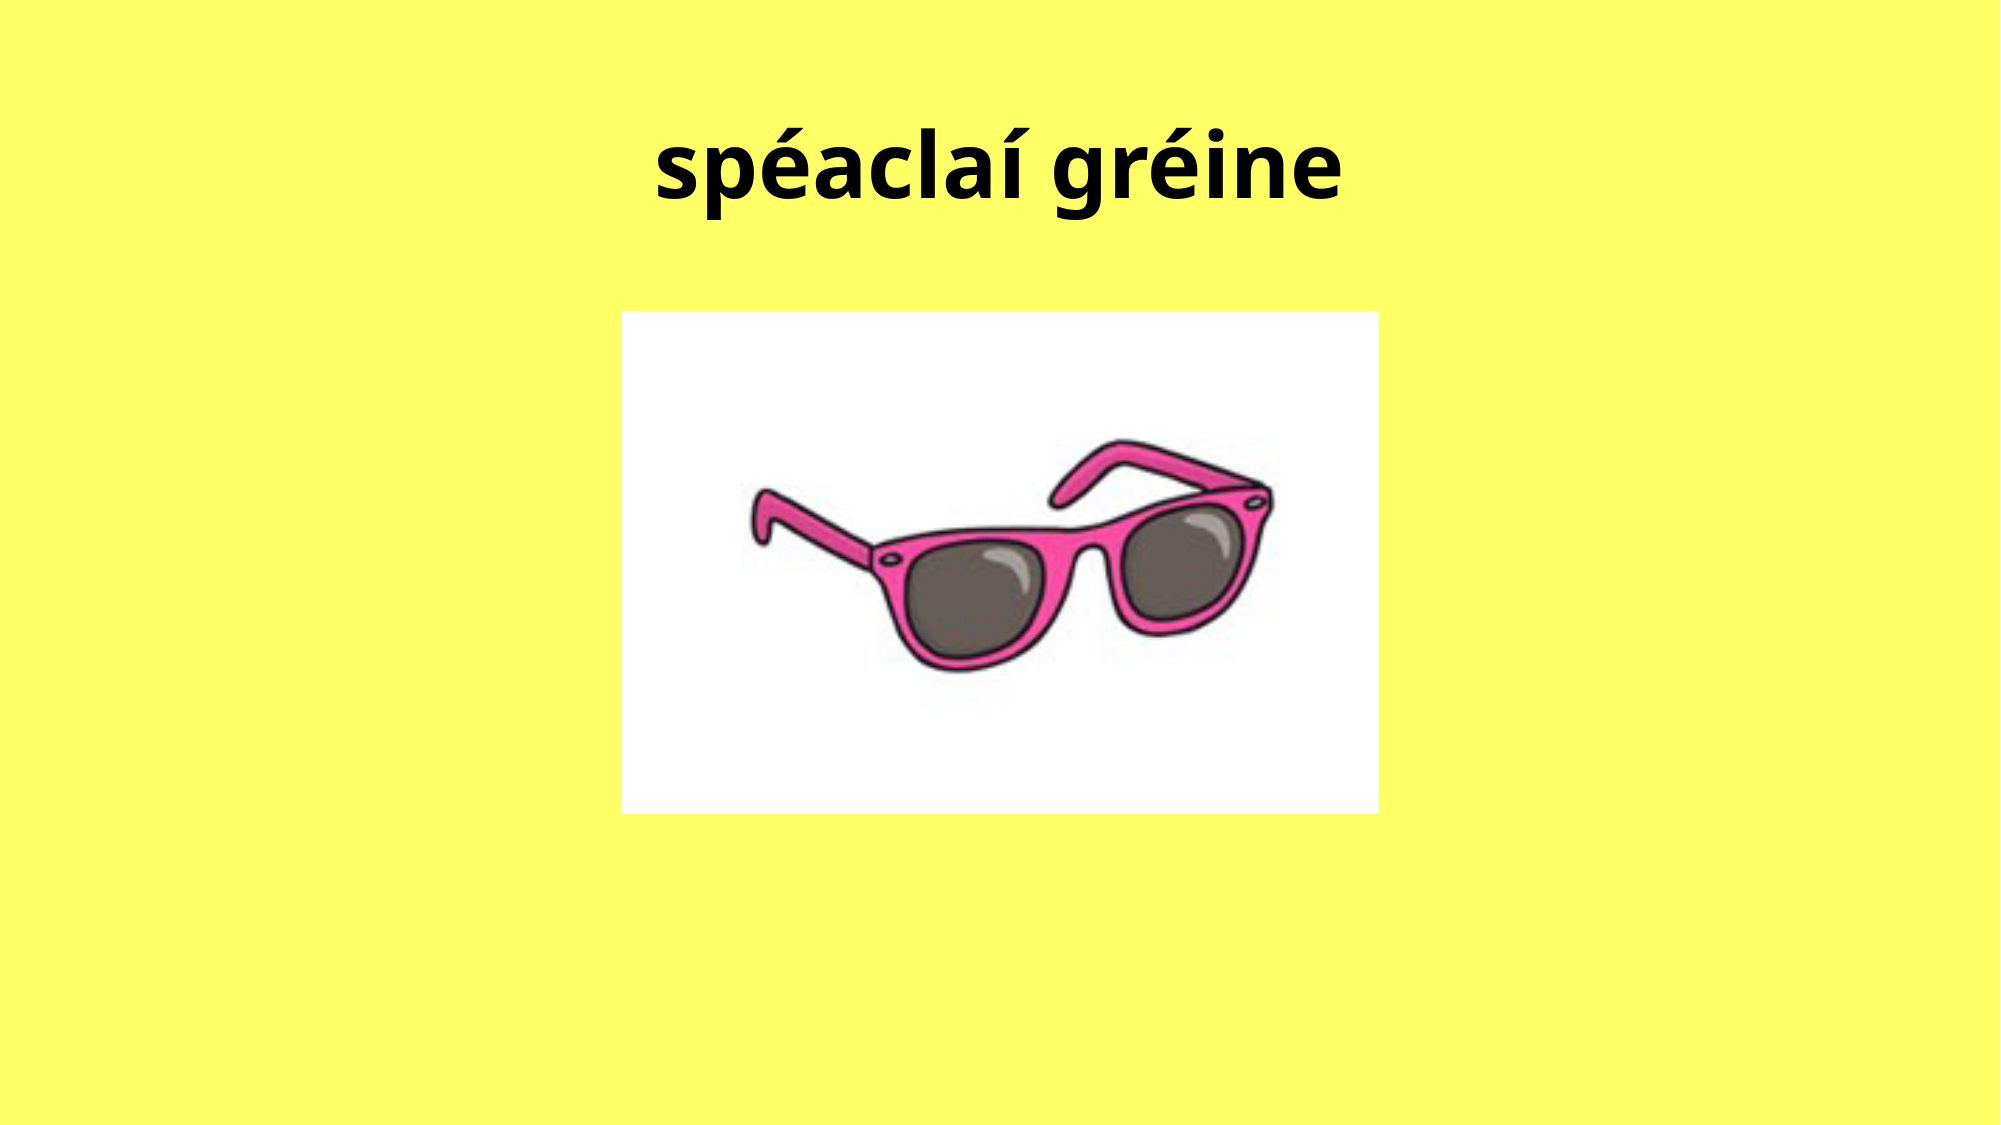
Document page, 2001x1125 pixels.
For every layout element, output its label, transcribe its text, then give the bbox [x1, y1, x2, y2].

picture [621, 311, 1379, 814]
title spéaclaí gréine [137, 59, 1863, 278]
